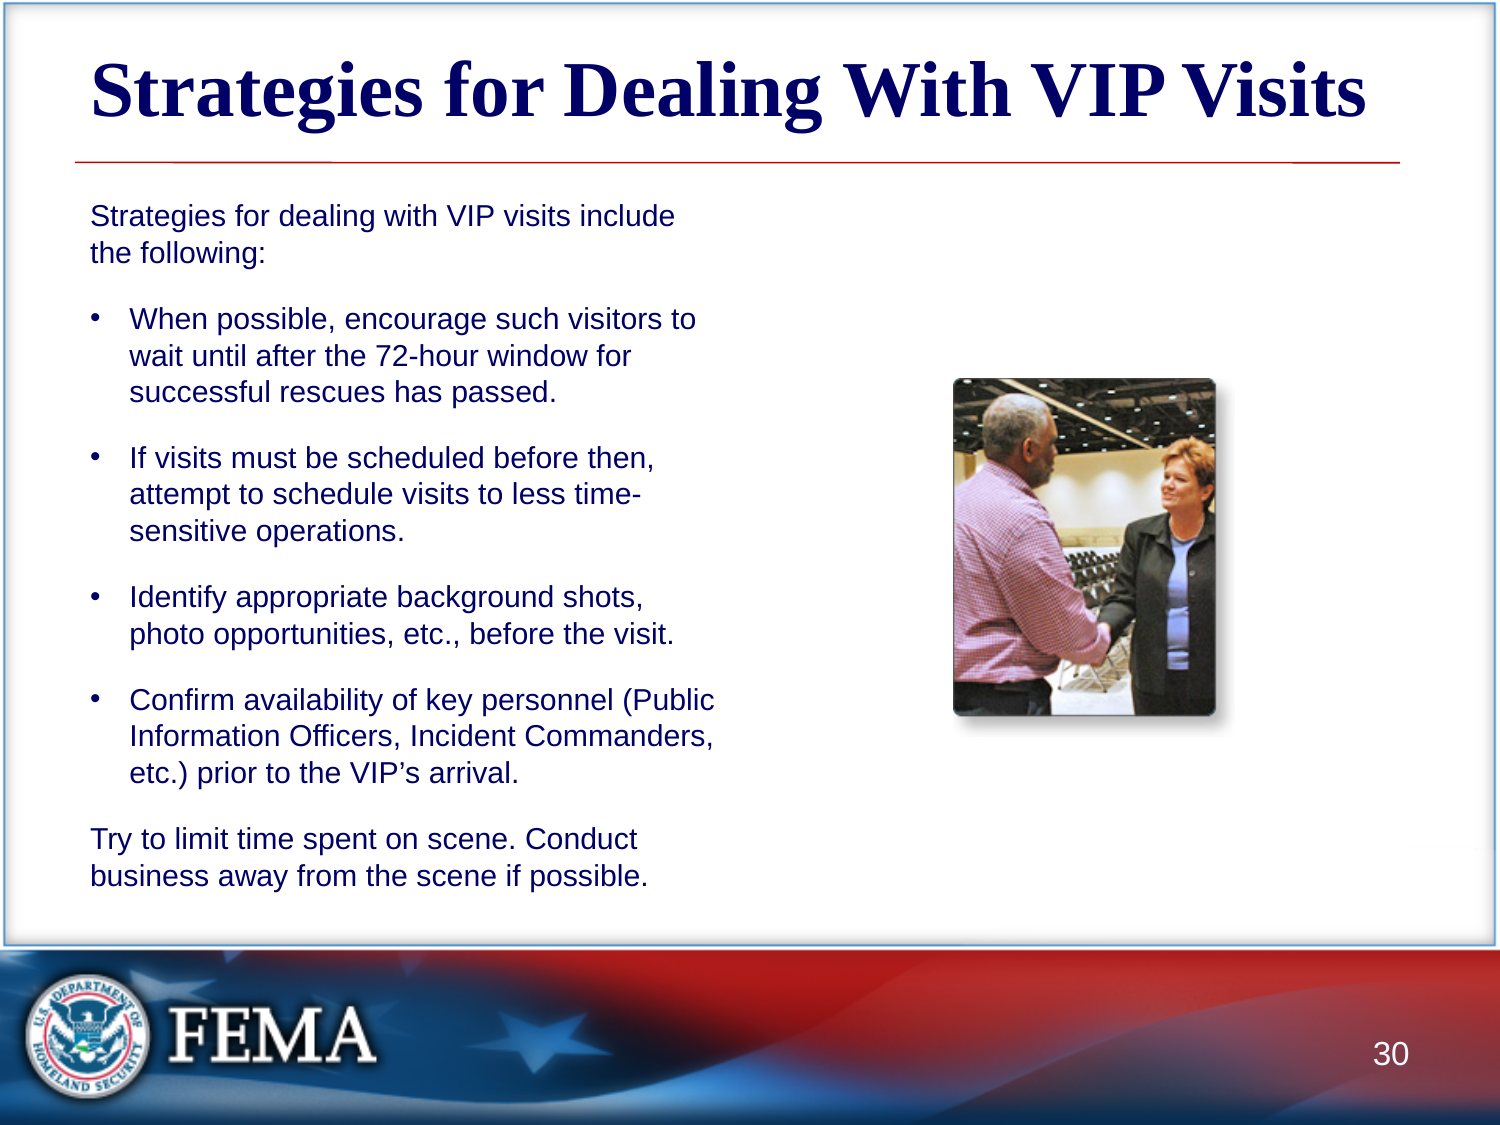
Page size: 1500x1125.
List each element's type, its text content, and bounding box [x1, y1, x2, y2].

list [953, 378, 1235, 737]
picture [0, 0, 1500, 1125]
slide_number 30 [1074, 1024, 1425, 1103]
list Strategies for dealing with VIP visits include the following: When possible, encourage such visitors to wait until after the 72-hour window for successful rescues has passed. If visits must be scheduled before then, attempt to schedule visits to less time-sensitive operations. Identify appropriate background shots, photo opportunities, etc., before the visit. Confirm availability of key personnel (Public Information Officers, Incident Commanders, etc.) prior to the VIP’s arrival. Try to limit time spent on scene. Conduct business away from the scene if possible. [75, 189, 737, 927]
title Strategies for Dealing With VIP Visits [75, 32, 1425, 138]
